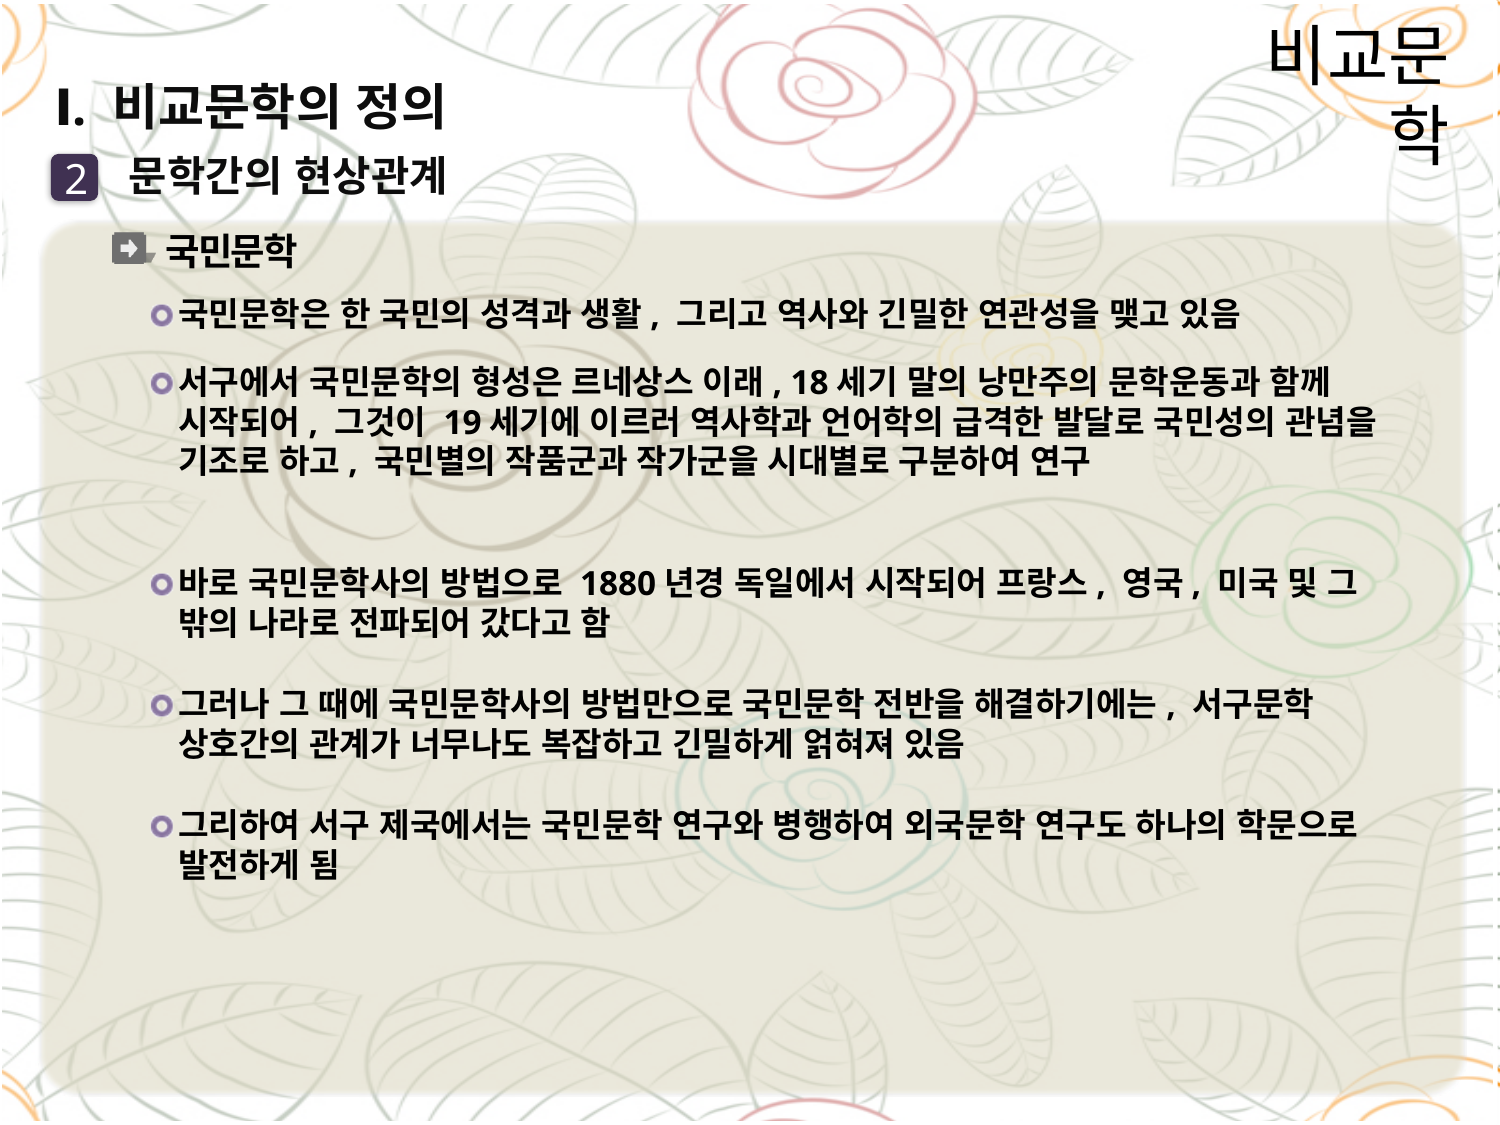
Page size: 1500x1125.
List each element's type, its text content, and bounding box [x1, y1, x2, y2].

text_box 비교문학 [1230, 6, 1465, 182]
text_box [140, 285, 1407, 342]
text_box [140, 554, 1407, 651]
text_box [140, 796, 1407, 893]
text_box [140, 353, 1430, 531]
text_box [39, 67, 551, 282]
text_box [140, 675, 1407, 772]
